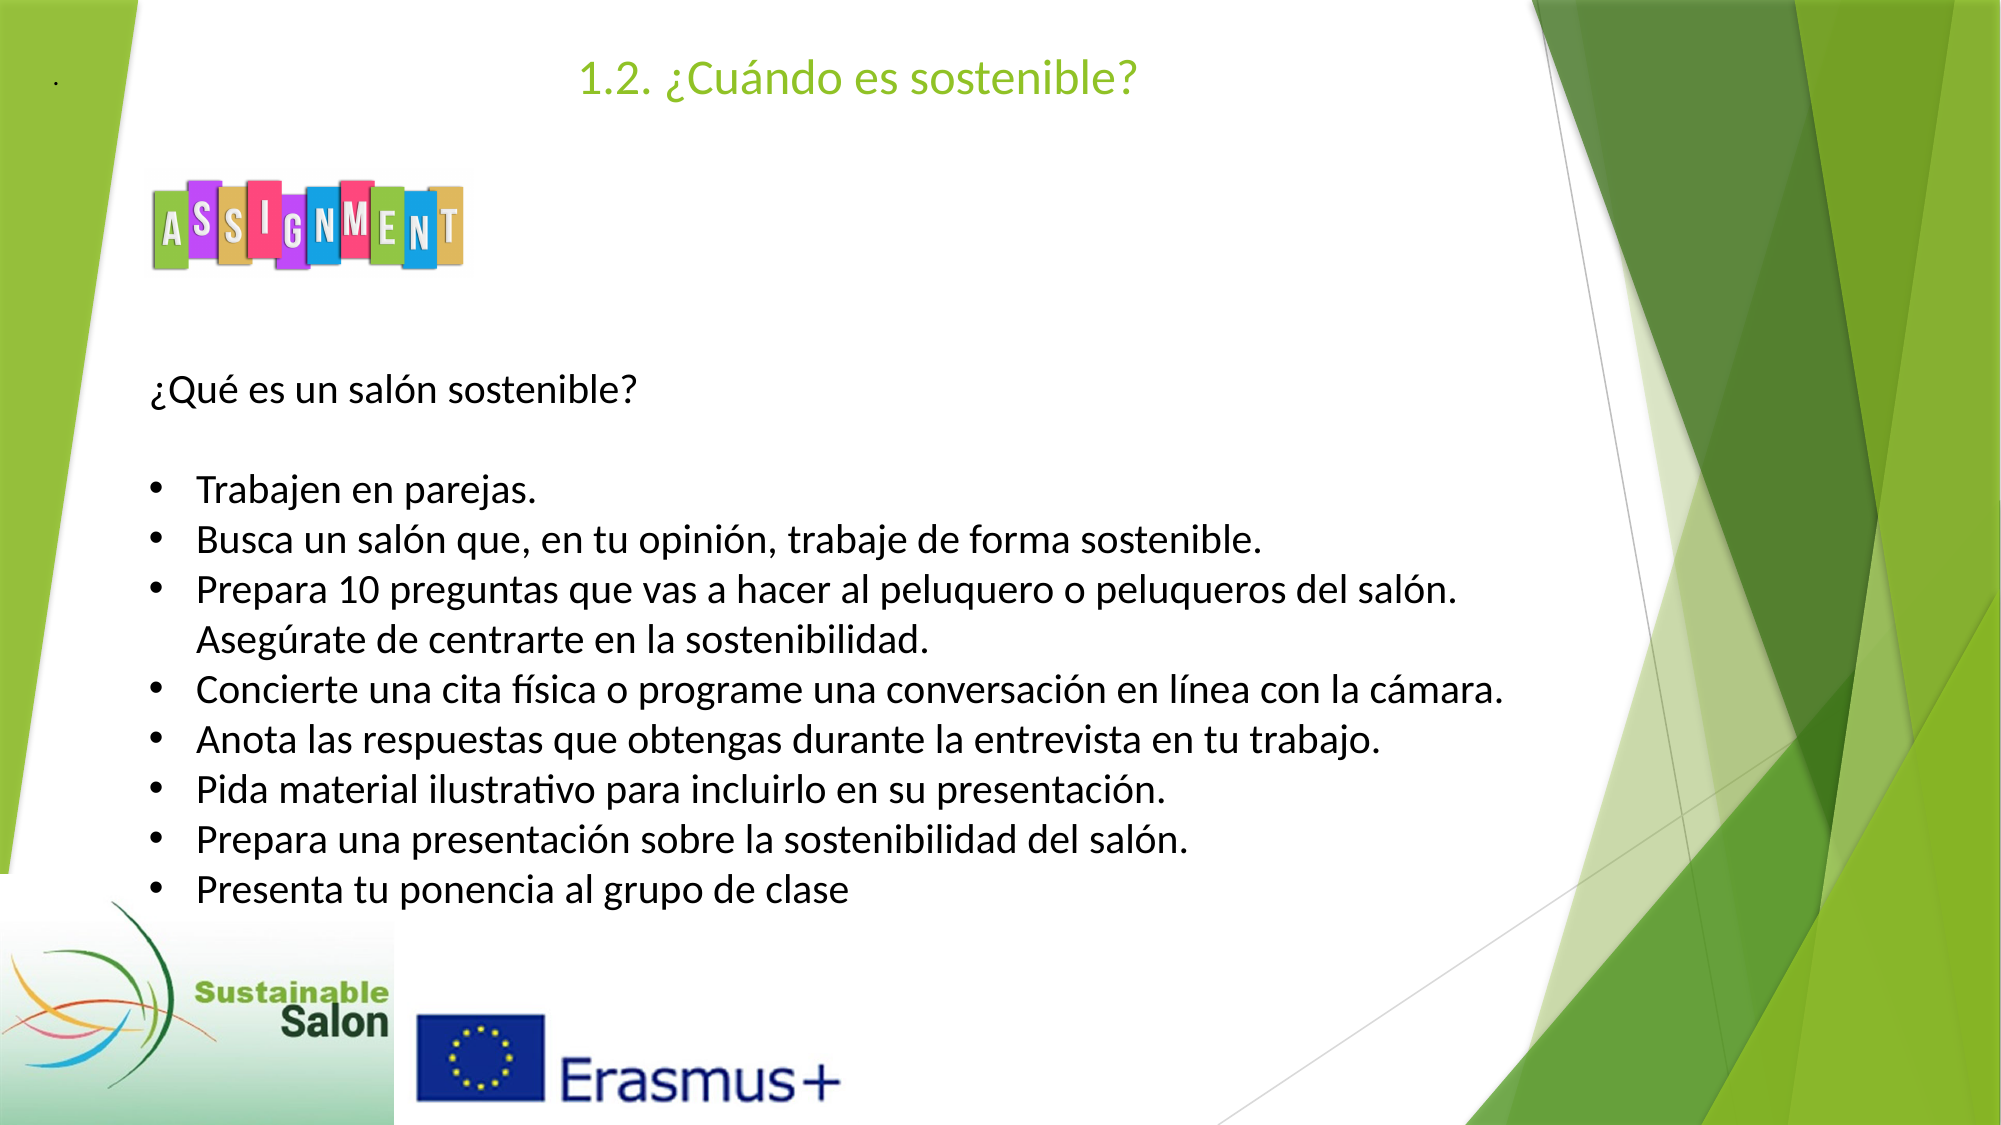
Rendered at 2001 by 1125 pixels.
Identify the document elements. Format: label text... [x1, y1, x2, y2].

text_box . [37, 51, 75, 99]
title 1.2. ¿Cuándo es sostenible? [119, 11, 1598, 112]
picture [0, 873, 859, 1125]
text_box ¿Qué es un salón sostenible? Trabajen en parejas. Busca un salón que, en tu opinión, trabaje de forma sostenible. Prepara 10 preguntas que vas a hacer al peluquero o peluqueros del salón. Asegúrate de centrarte en la sostenibilidad. Concierte una cita física o programe una conversación en línea con la cámara. Anota las respuestas que obtengas durante la entrevista en tu trabajo. Pida material ilustrativo para incluirlo en su presentación. Prepara una presentación sobre la sostenibilidad del salón. Presenta tu ponencia al grupo de clase [134, 354, 1554, 1020]
picture [143, 167, 475, 279]
